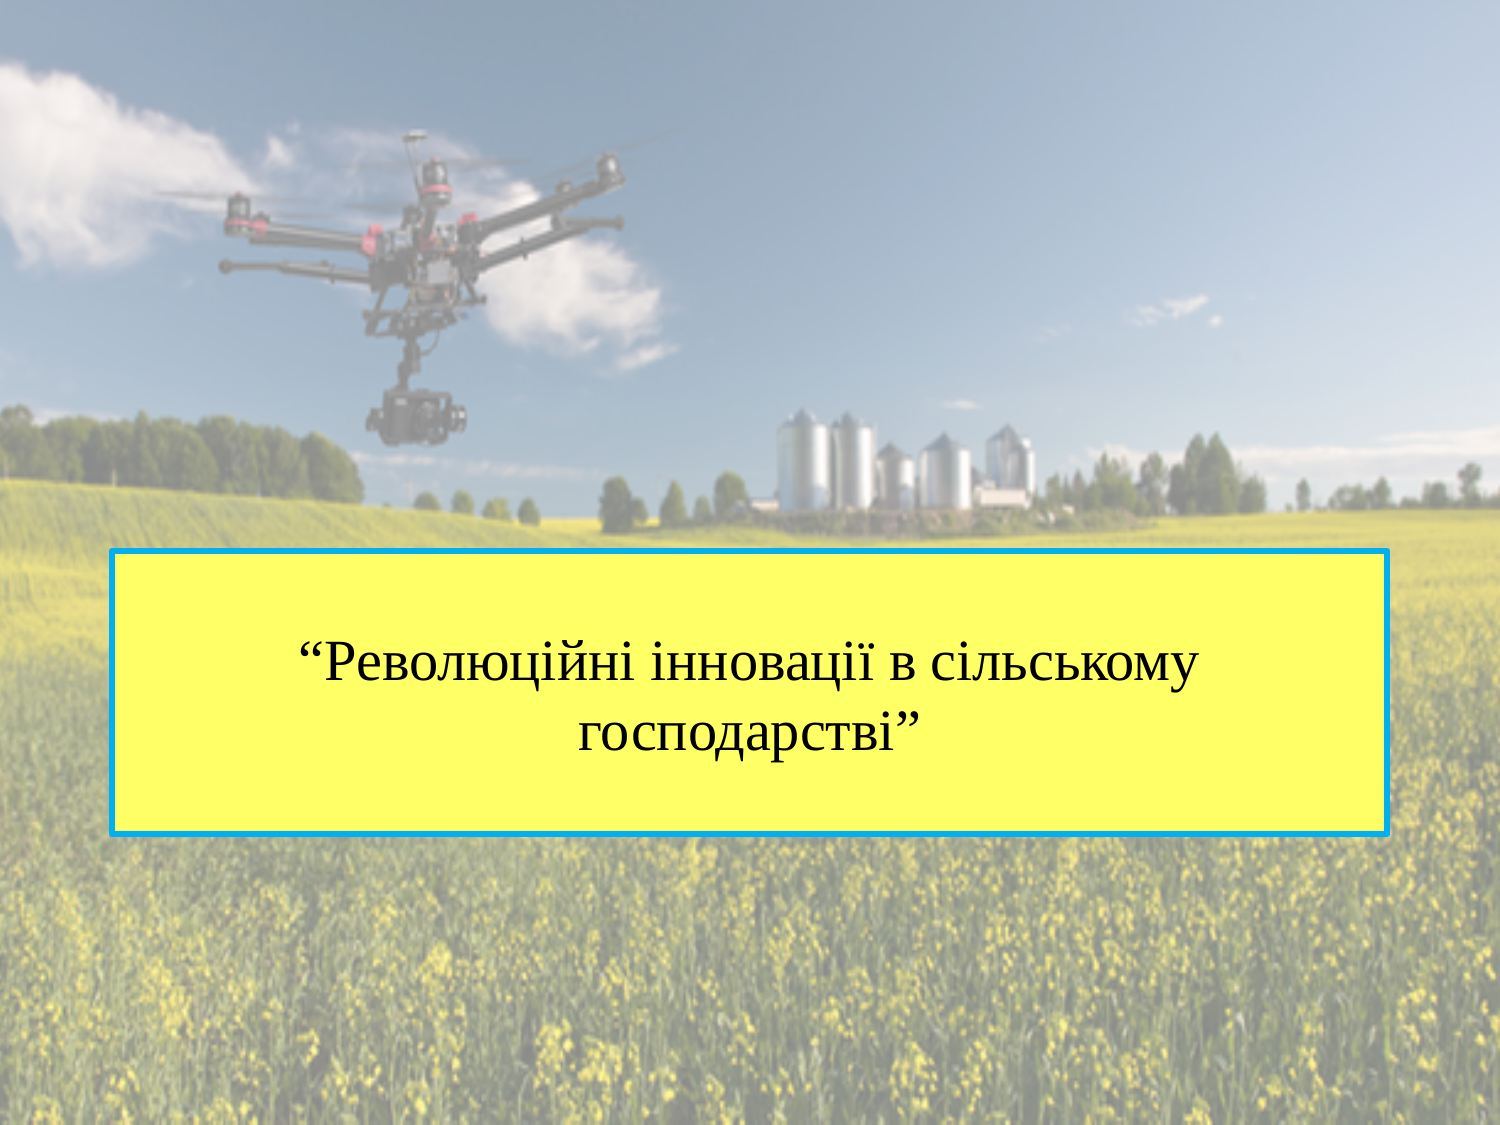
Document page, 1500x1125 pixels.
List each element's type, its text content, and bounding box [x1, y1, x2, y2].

title “Революційні інновації в сільському господарстві” [112, 550, 1388, 834]
